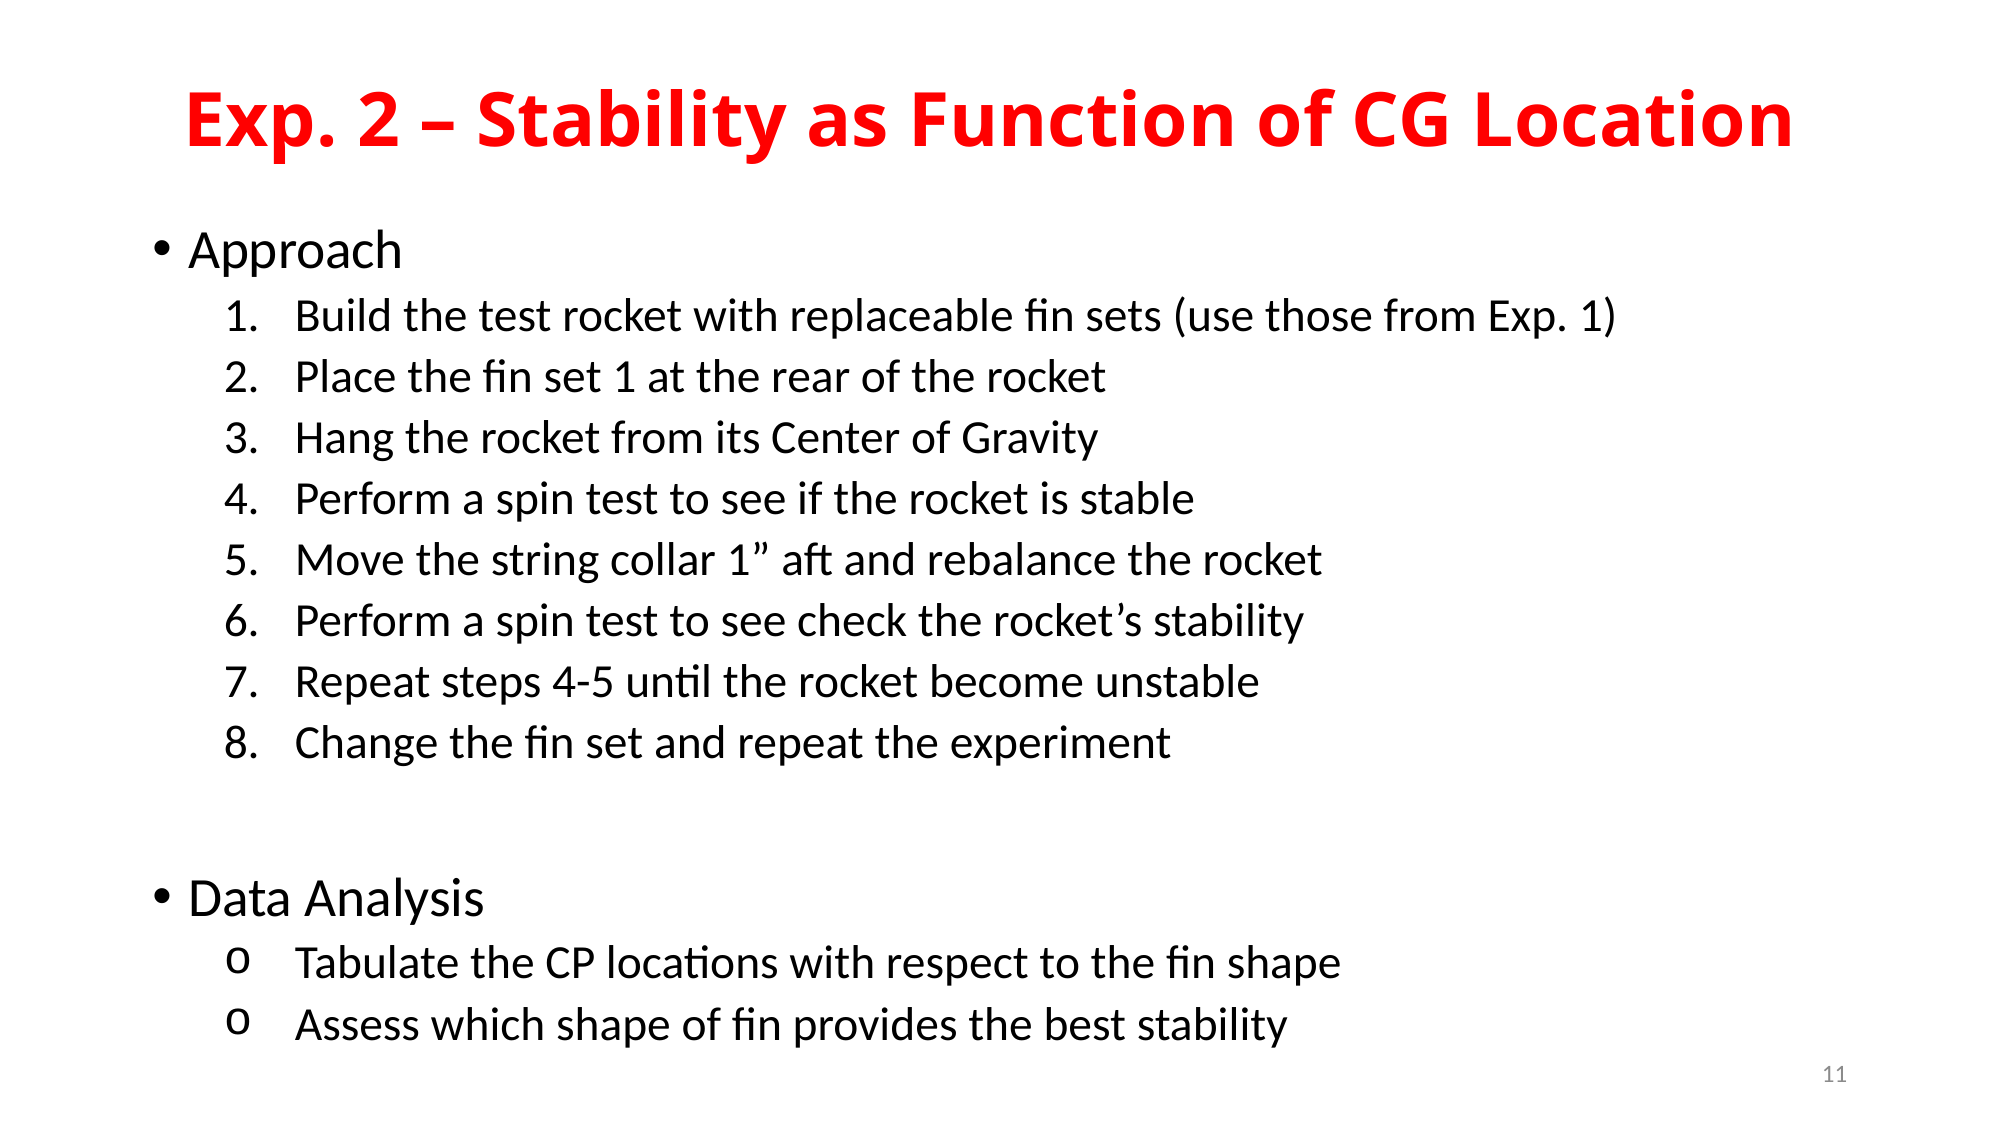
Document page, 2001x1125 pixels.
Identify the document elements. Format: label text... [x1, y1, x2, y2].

title Exp. 2 – Stability as Function of CG Location [137, 59, 1863, 185]
slide_number 11 [1412, 1042, 1863, 1103]
list Approach Build the test rocket with replaceable fin sets (use those from Exp. 1) Place the fin set 1 at the rear of the rocket Hang the rocket from its Center of Gravity Perform a spin test to see if the rocket is stable Move the string collar 1” aft and rebalance the rocket Perform a spin test to see check the rocket’s stability Repeat steps 4-5 until the rocket become unstable Change the fin set and repeat the experiment Data Analysis Tabulate the CP locations with respect to the fin shape Assess which shape of fin provides the best stability [137, 213, 1863, 1066]
